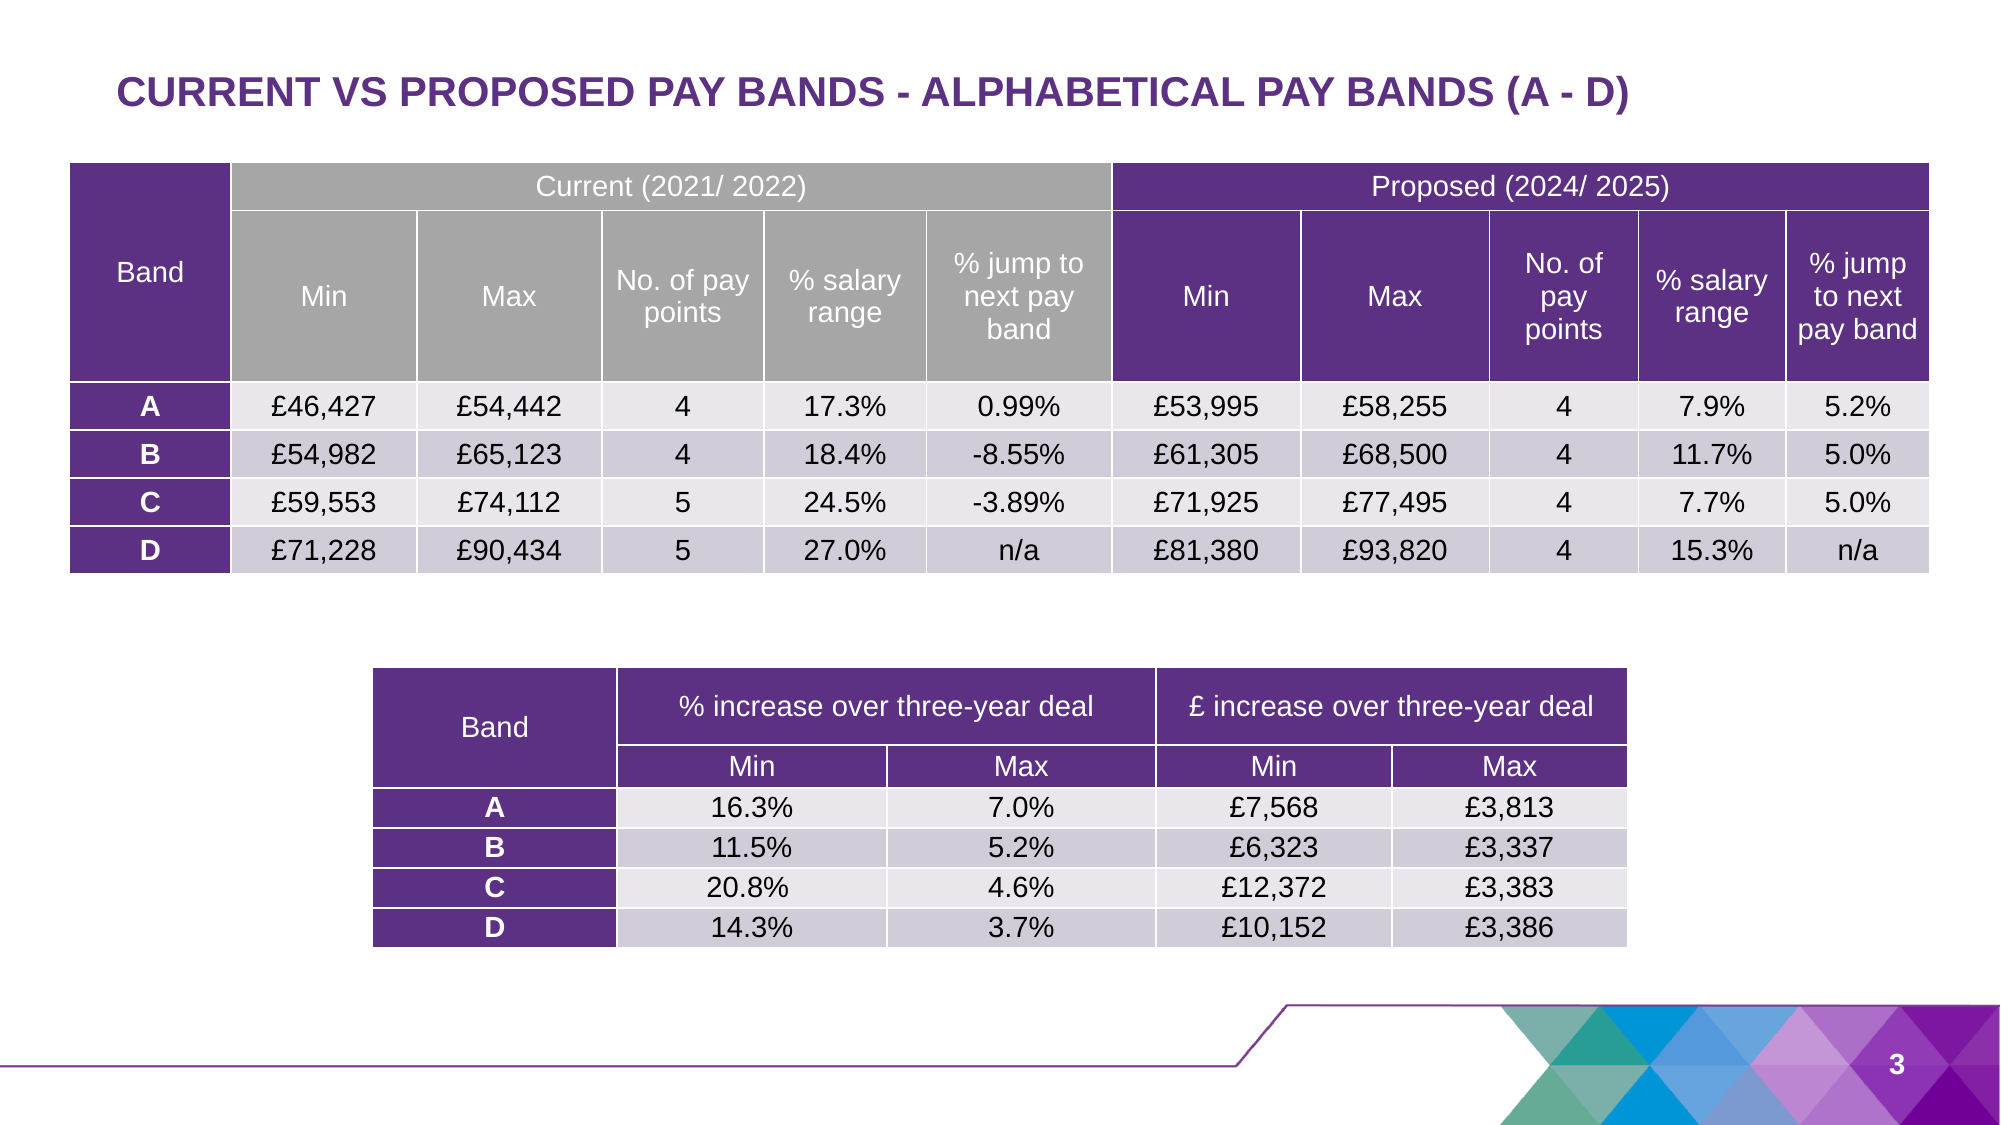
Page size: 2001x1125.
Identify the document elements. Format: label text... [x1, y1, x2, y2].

table_cell £58,255 [1302, 383, 1489, 429]
table_cell -3.89% [927, 479, 1111, 525]
table_cell £90,434 [418, 527, 601, 573]
slide_number 3 [1852, 1032, 1942, 1093]
table_header Band [70, 163, 230, 381]
text_box CURRENT VS PROPOSED PAY BANDS - ALPHABETICAL PAY BANDS (A - D) [116, 44, 1912, 143]
table_cell 5.0% [1787, 431, 1929, 477]
table_cell Max [1302, 211, 1489, 381]
table_cell % salary range [1639, 211, 1785, 381]
table_cell £93,820 [1302, 527, 1489, 573]
table_cell C [373, 869, 616, 907]
table_header Proposed (2024/ 2025) [1113, 163, 1929, 210]
table_cell A [70, 383, 230, 429]
table_cell Max [418, 211, 601, 381]
table_cell 4 [1490, 527, 1638, 573]
table_cell 24.5% [765, 479, 926, 525]
table_cell £59,553 [232, 479, 416, 525]
table_cell £54,442 [418, 383, 601, 429]
table_cell £3,386 [1393, 909, 1627, 947]
table_cell Min [618, 746, 886, 787]
table_cell £6,323 [1157, 829, 1391, 867]
table_cell 17.3% [765, 383, 926, 429]
table_cell 5.2% [888, 829, 1155, 867]
table_cell No. of pay points [603, 211, 763, 381]
table_cell £10,152 [1157, 909, 1391, 947]
table_cell 4 [1490, 479, 1638, 525]
table_cell 3.7% [888, 909, 1155, 947]
table_cell 4 [603, 383, 763, 429]
table_cell 5.2% [1787, 383, 1929, 429]
table_cell £53,995 [1113, 383, 1300, 429]
table_cell 27.0% [765, 527, 926, 573]
table_cell 18.4% [765, 431, 926, 477]
table_cell £3,337 [1393, 829, 1627, 867]
table_cell D [373, 909, 616, 947]
table_cell % jump to next pay band [1787, 211, 1929, 381]
table_cell £71,925 [1113, 479, 1300, 525]
table_header £ increase over three-year deal [1157, 668, 1627, 744]
table_cell £65,123 [418, 431, 601, 477]
table_cell Max [1393, 746, 1627, 787]
table_cell No. of pay points [1490, 211, 1638, 381]
table_cell D [70, 527, 230, 573]
table_header Band [373, 668, 616, 787]
table_cell 5 [603, 527, 763, 573]
table_cell -8.55% [927, 431, 1111, 477]
table_cell n/a [1787, 527, 1929, 573]
table_cell B [70, 431, 230, 477]
table_cell £54,982 [232, 431, 416, 477]
table_cell 4 [1490, 431, 1638, 477]
table_cell £68,500 [1302, 431, 1489, 477]
picture [0, 0, 2000, 1125]
table_cell 14.3% [618, 909, 886, 947]
table_cell £77,495 [1302, 479, 1489, 525]
table_cell Min [1157, 746, 1391, 787]
table_cell 5.0% [1787, 479, 1929, 525]
table_cell B [373, 829, 616, 867]
table_cell £81,380 [1113, 527, 1300, 573]
table_cell 16.3% [618, 789, 886, 827]
table_cell 11.7% [1639, 431, 1785, 477]
table_cell £74,112 [418, 479, 601, 525]
table_cell 7.0% [888, 789, 1155, 827]
table_cell £61,305 [1113, 431, 1300, 477]
table_cell 20.8% [618, 869, 886, 907]
table_cell £71,228 [232, 527, 416, 573]
table_cell Min [1113, 211, 1300, 381]
table_cell n/a [927, 527, 1111, 573]
table_cell A [373, 789, 616, 827]
table_cell C [70, 479, 230, 525]
table_cell £12,372 [1157, 869, 1391, 907]
table_cell 7.9% [1639, 383, 1785, 429]
table_cell 7.7% [1639, 479, 1785, 525]
table_cell £7,568 [1157, 789, 1391, 827]
table_cell 11.5% [618, 829, 886, 867]
table_cell % salary range [765, 211, 926, 381]
table_header % increase over three-year deal [618, 668, 1155, 744]
table_cell Max [888, 746, 1155, 787]
table_cell 0.99% [927, 383, 1111, 429]
table_cell 4 [1490, 383, 1638, 429]
table_cell £46,427 [232, 383, 416, 429]
table_cell £3,813 [1393, 789, 1627, 827]
table_cell % jump to next pay band [927, 211, 1111, 381]
table_header Current (2021/ 2022) [232, 163, 1111, 210]
table_cell 4 [603, 431, 763, 477]
table_cell 5 [603, 479, 763, 525]
table_cell 4.6% [888, 869, 1155, 907]
table_cell £3,383 [1393, 869, 1627, 907]
table_cell 15.3% [1639, 527, 1785, 573]
table_cell Min [232, 211, 416, 381]
